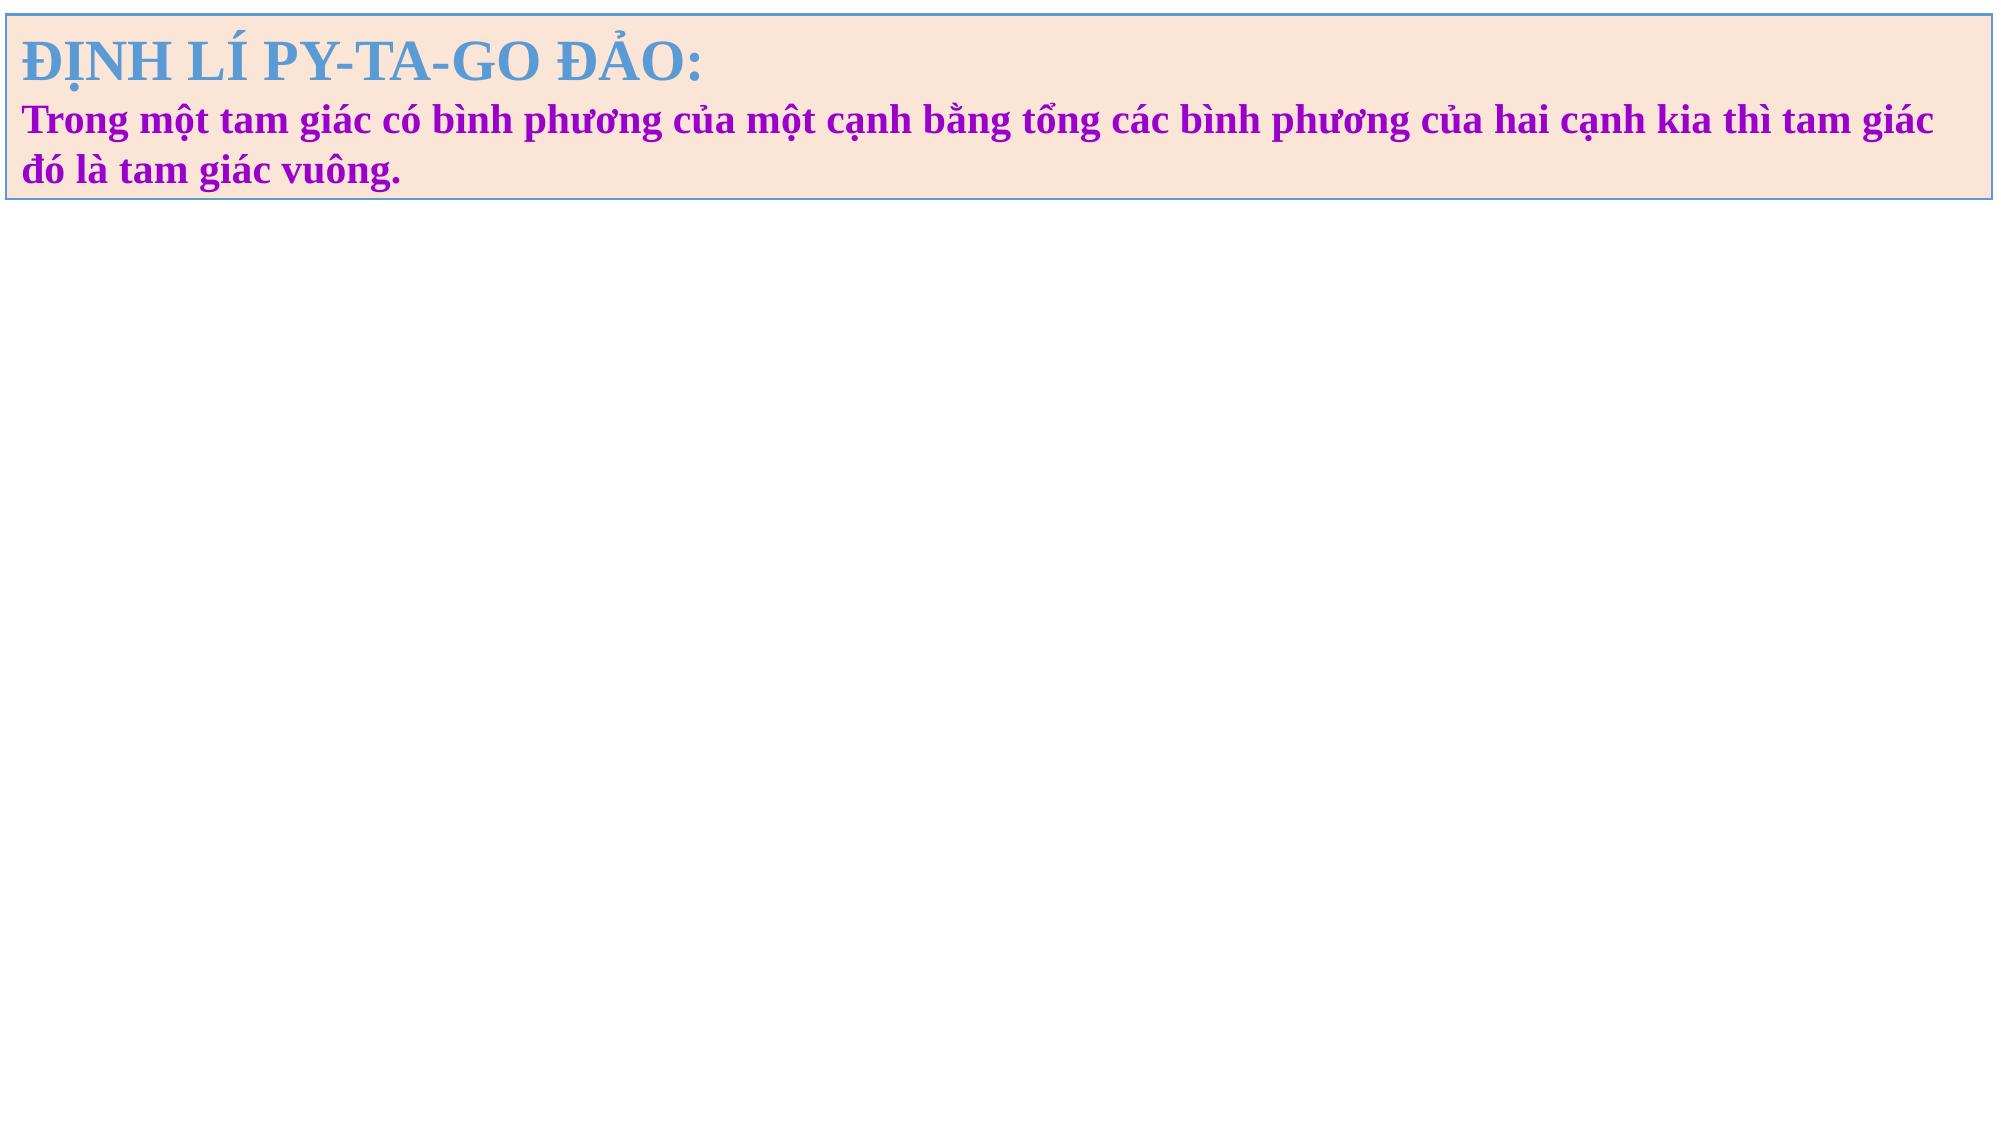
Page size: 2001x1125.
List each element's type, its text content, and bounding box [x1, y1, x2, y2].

text_box ĐỊNH LÍ PY-TA-GO ĐẢO: Trong một tam giác có bình phương của một cạnh bằng tổng các bình phương của hai cạnh kia thì tam giác đó là tam giác vuông. [5, 13, 1993, 200]
